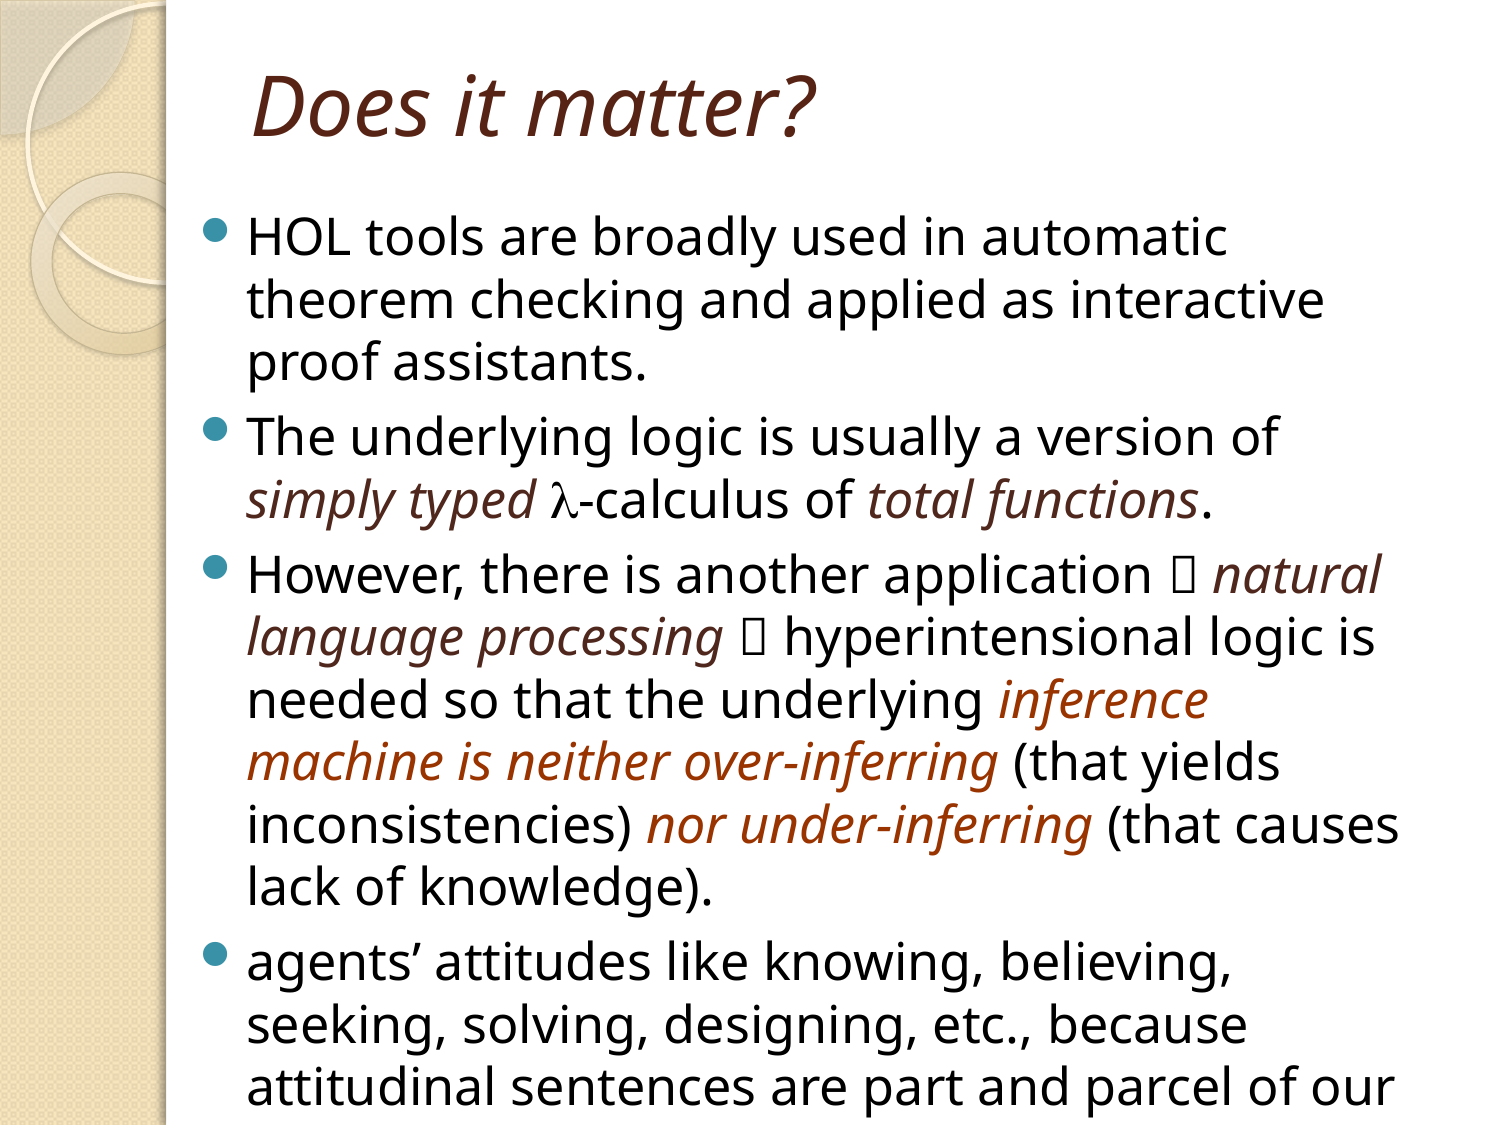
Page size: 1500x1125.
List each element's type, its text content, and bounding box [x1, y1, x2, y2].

list HOL tools are broadly used in automatic theorem checking and applied as interactive proof assistants. The underlying logic is usually a version of simply typed -calculus of total functions. However, there is another application  natural language processing  hyperintensional logic is needed so that the underlying inference machine is neither over-inferring (that yields inconsistencies) nor under-inferring (that causes lack of knowledge). agents’ attitudes like knowing, believing, seeking, solving, designing, etc., because attitudinal sentences are part and parcel of our everyday vernacular. [171, 196, 1425, 1006]
title Does it matter? [235, 45, 1466, 161]
